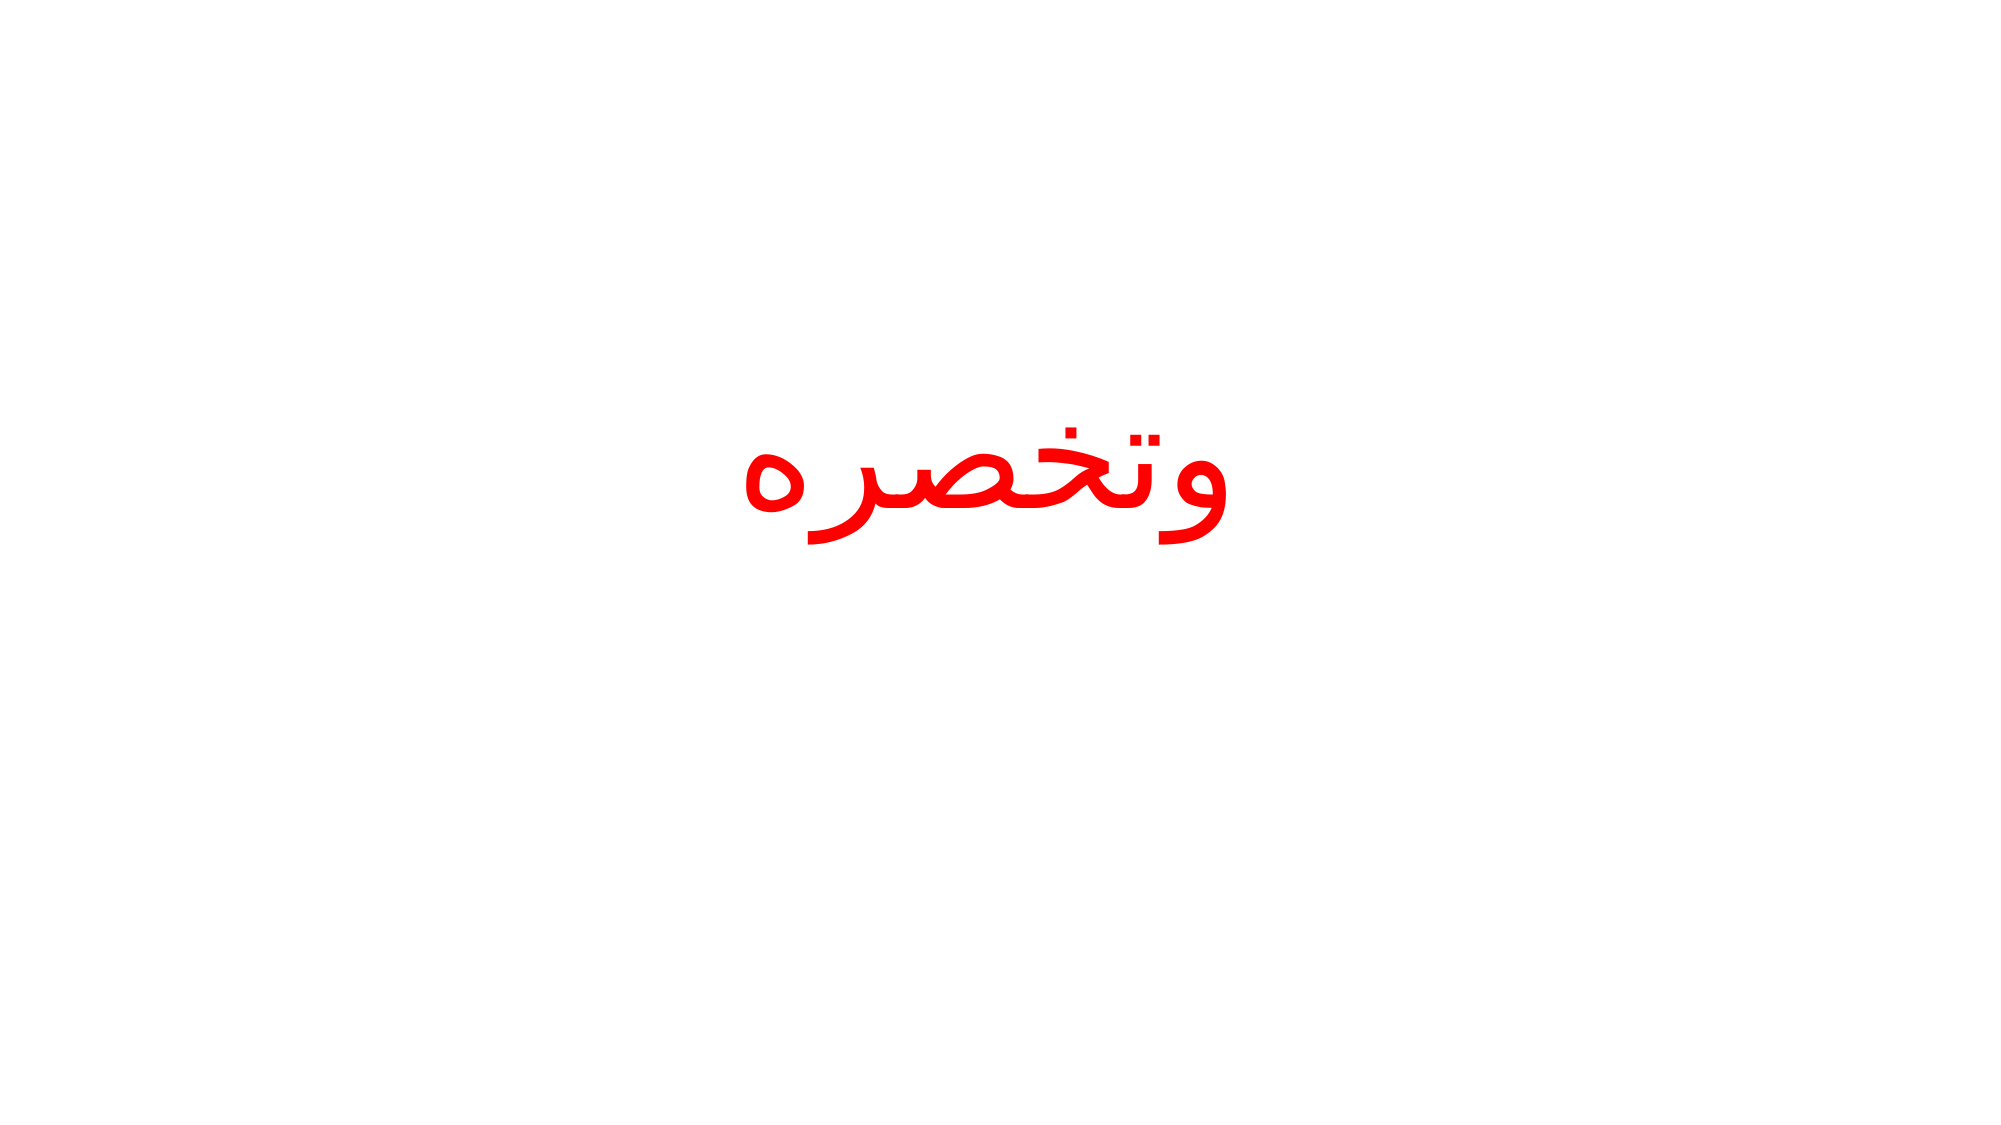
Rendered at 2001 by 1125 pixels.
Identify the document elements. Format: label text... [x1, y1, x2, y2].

title وتخصره [125, 351, 1850, 569]
